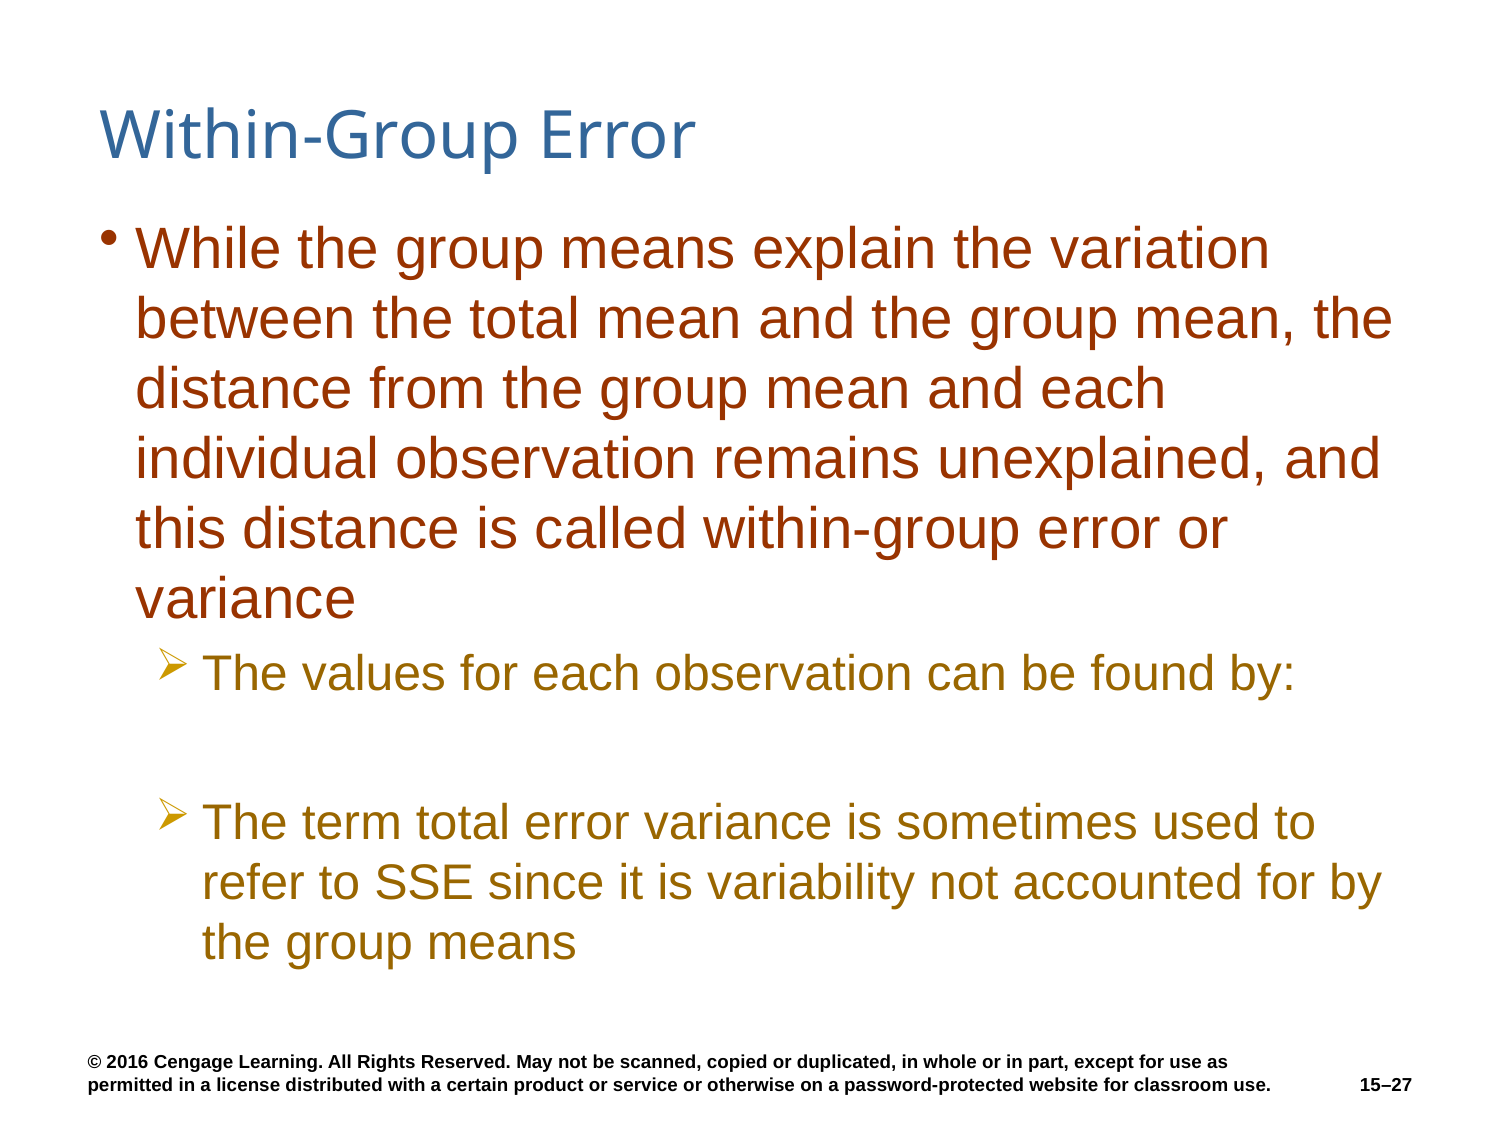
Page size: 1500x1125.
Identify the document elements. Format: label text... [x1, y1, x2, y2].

title Within-Group Error [84, 84, 1414, 140]
footer © 2016 Cengage Learning. All Rights Reserved. May not be scanned, copied or duplicated, in whole or in part, except for use as permitted in a license distributed with a certain product or service or otherwise on a password-protected website for classroom use. [87, 1057, 1050, 1103]
slide_number 15–27 [1050, 1042, 1413, 1103]
